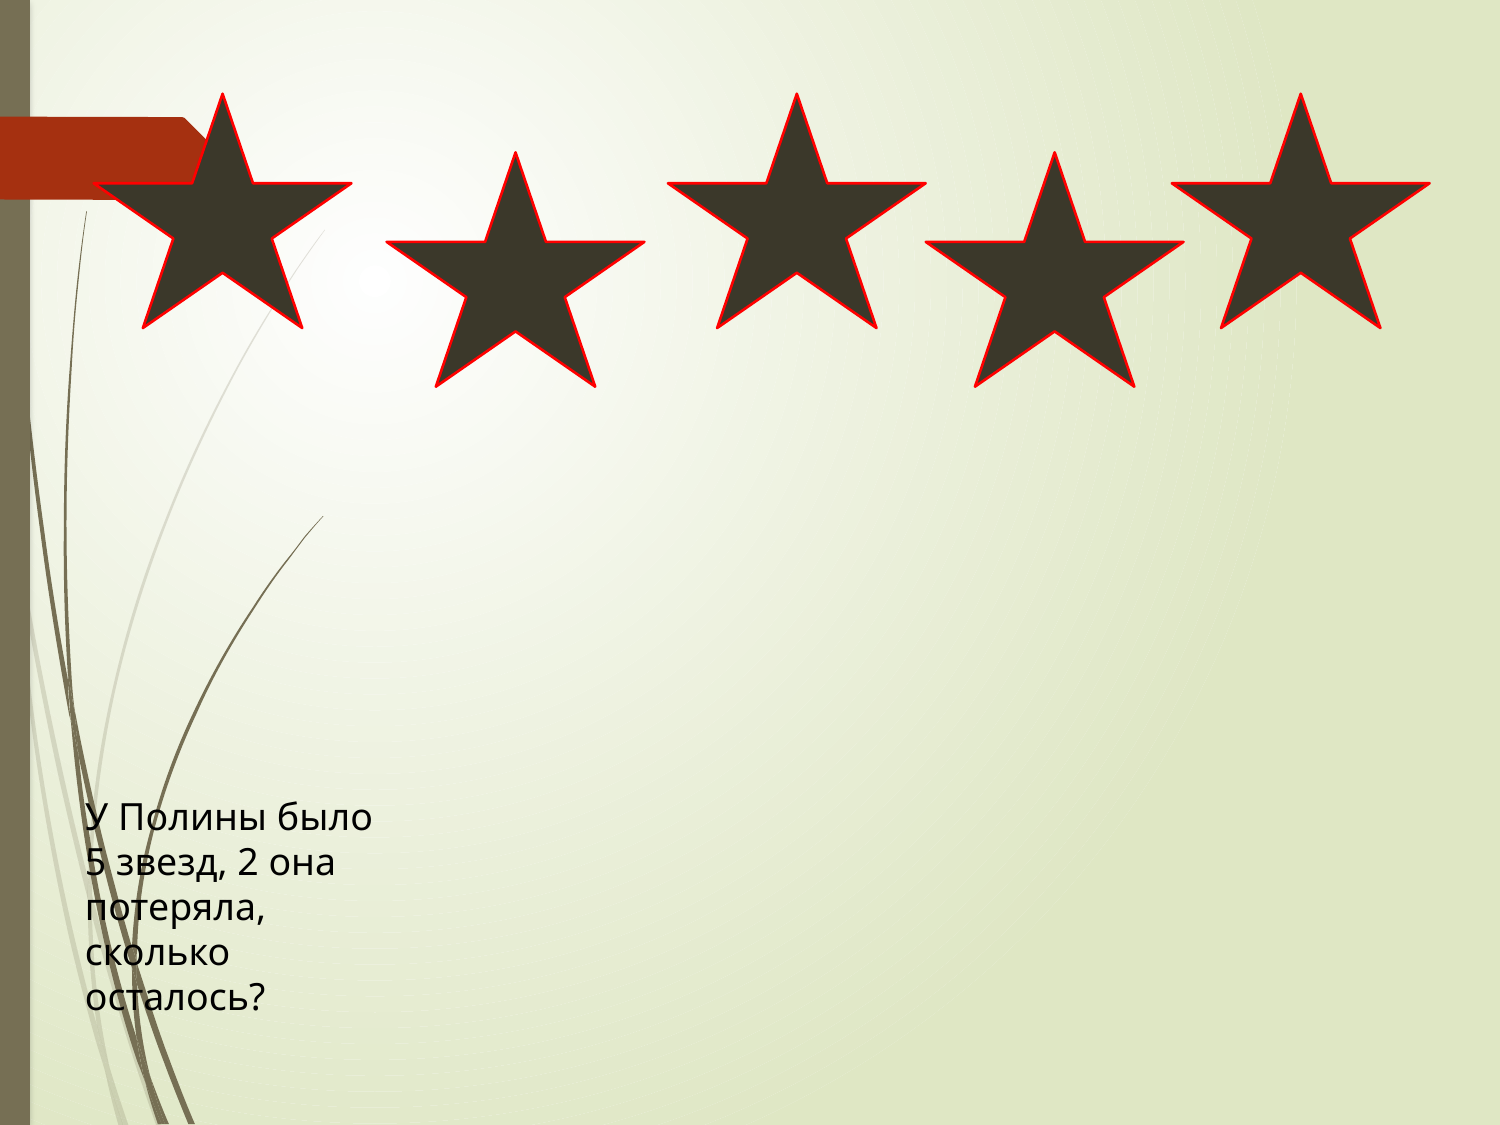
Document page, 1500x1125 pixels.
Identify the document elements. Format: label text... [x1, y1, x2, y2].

text_box [924, 151, 1185, 388]
text_box [666, 92, 927, 330]
text_box [385, 151, 646, 388]
text_box У Полины было 5 звезд, 2 она потеряла, сколько осталось? [70, 785, 411, 1070]
text_box [1170, 92, 1431, 330]
text_box [92, 92, 353, 330]
